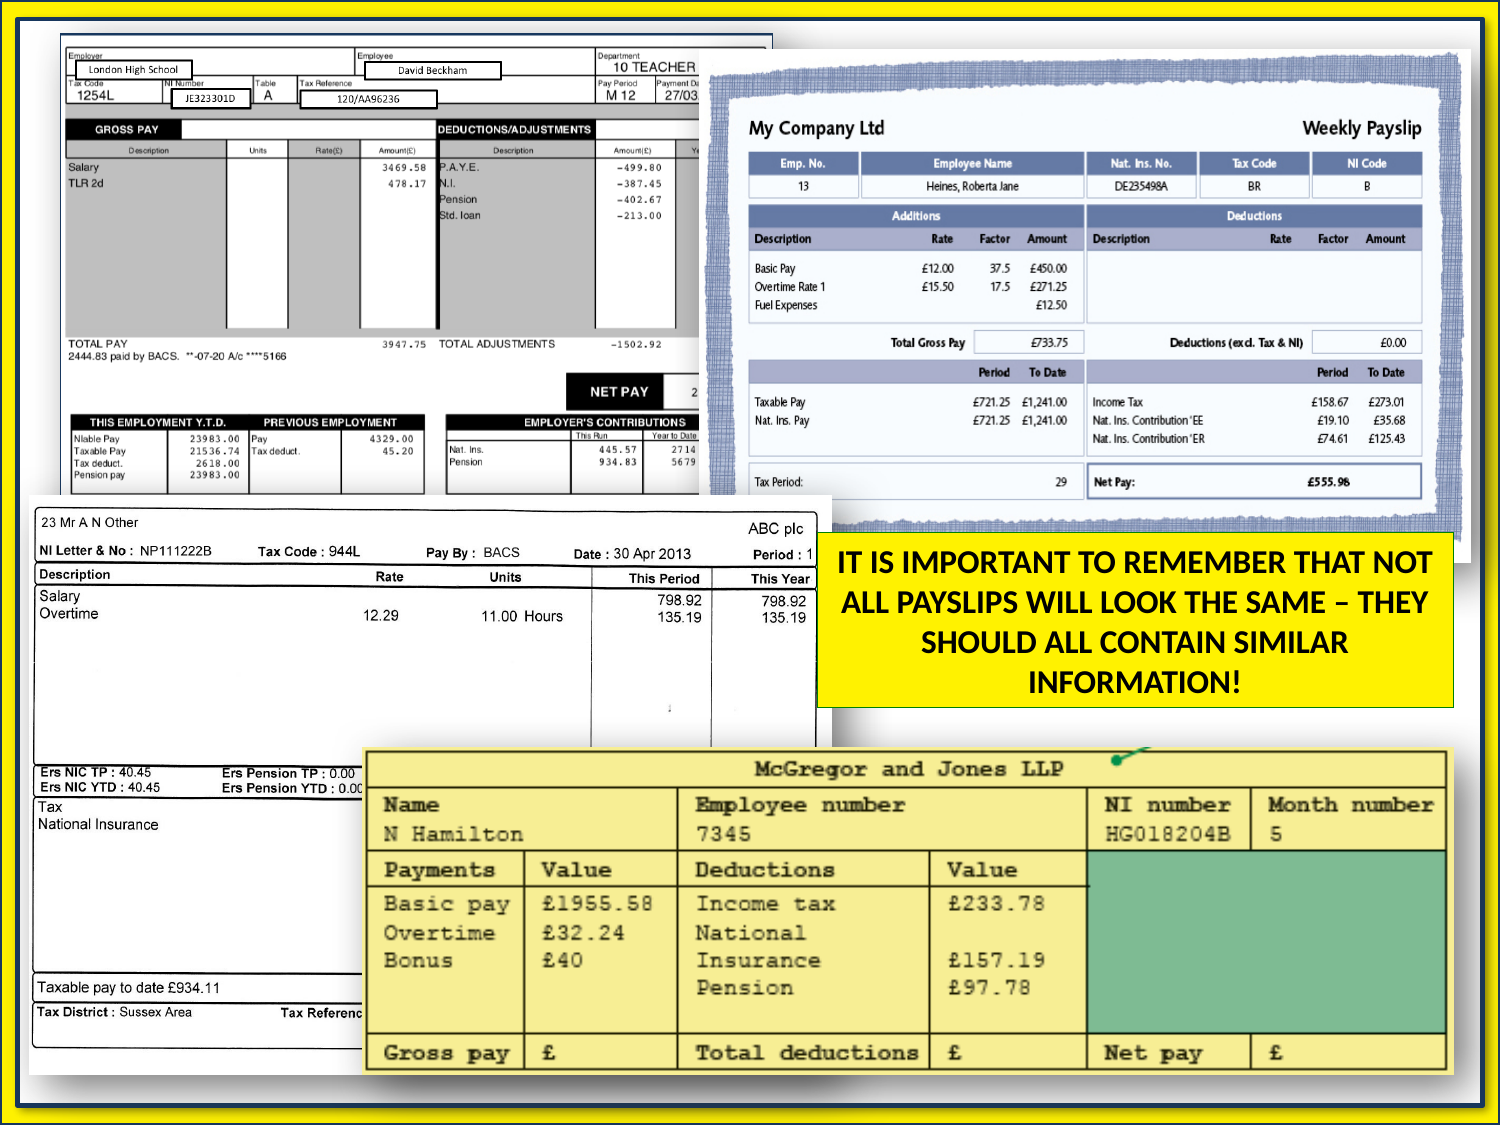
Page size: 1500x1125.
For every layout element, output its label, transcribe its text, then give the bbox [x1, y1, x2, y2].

picture [29, 32, 1471, 1075]
text_box IT IS IMPORTANT TO REMEMBER THAT NOT ALL PAYSLIPS WILL LOOK THE SAME – THEY SHOULD ALL CONTAIN SIMILAR INFORMATION! [835, 571, 1454, 708]
